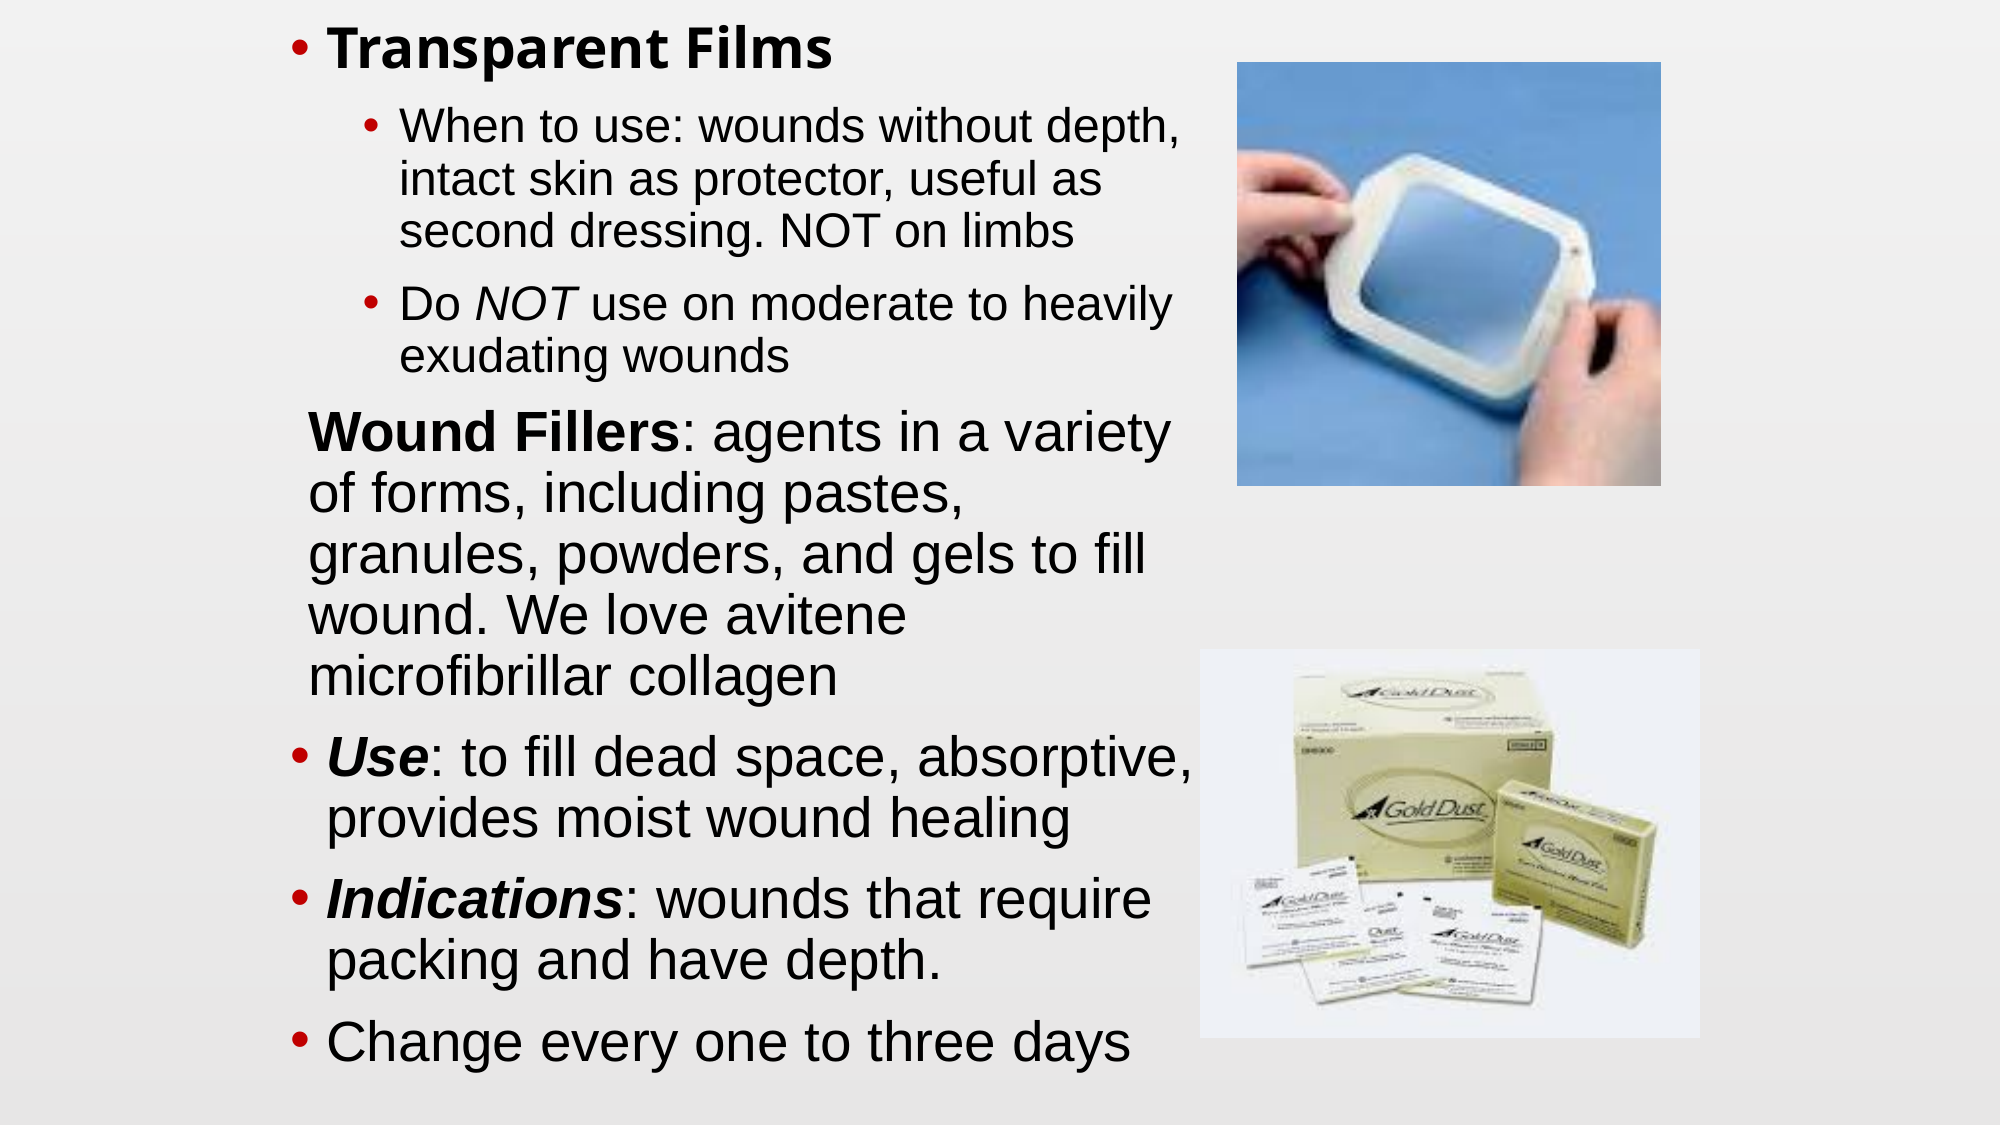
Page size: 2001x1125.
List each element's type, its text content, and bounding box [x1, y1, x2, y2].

picture [1237, 62, 1661, 486]
list Transparent Films When to use: wounds without depth, intact skin as protector, useful as second dressing. NOT on limbs Do NOT use on moderate to heavily exudating wounds Wound Fillers: agents in a variety of forms, including pastes, granules, powders, and gels to fill wound. We love avitene microfibrillar collagen Use: to fill dead space, absorptive, provides moist wound healing Indications: wounds that require packing and have depth. Change every one to three days [275, 12, 1225, 1125]
picture [1199, 649, 1700, 1038]
